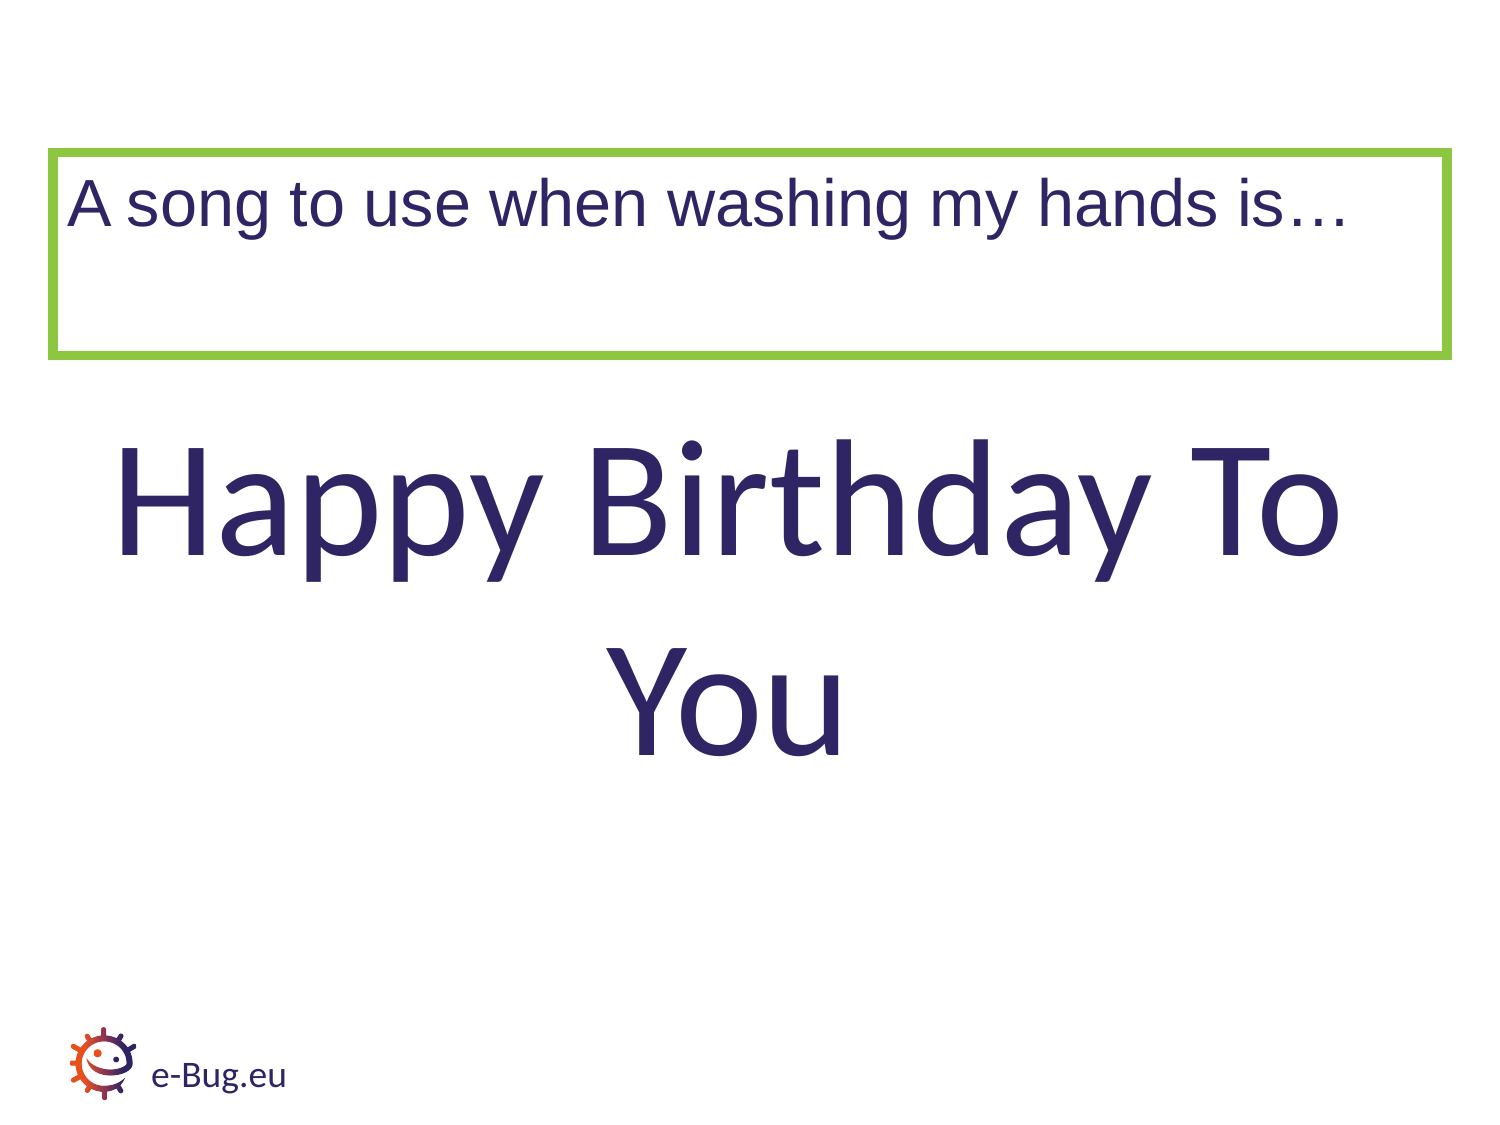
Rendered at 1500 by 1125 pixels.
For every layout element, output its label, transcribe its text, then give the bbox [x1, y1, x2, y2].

text_box Happy Birthday To You [52, 381, 1405, 796]
picture [69, 1027, 137, 1103]
footer e-Bug.eu [136, 1042, 643, 1125]
title A song to use when washing my hands is… [52, 152, 1448, 357]
